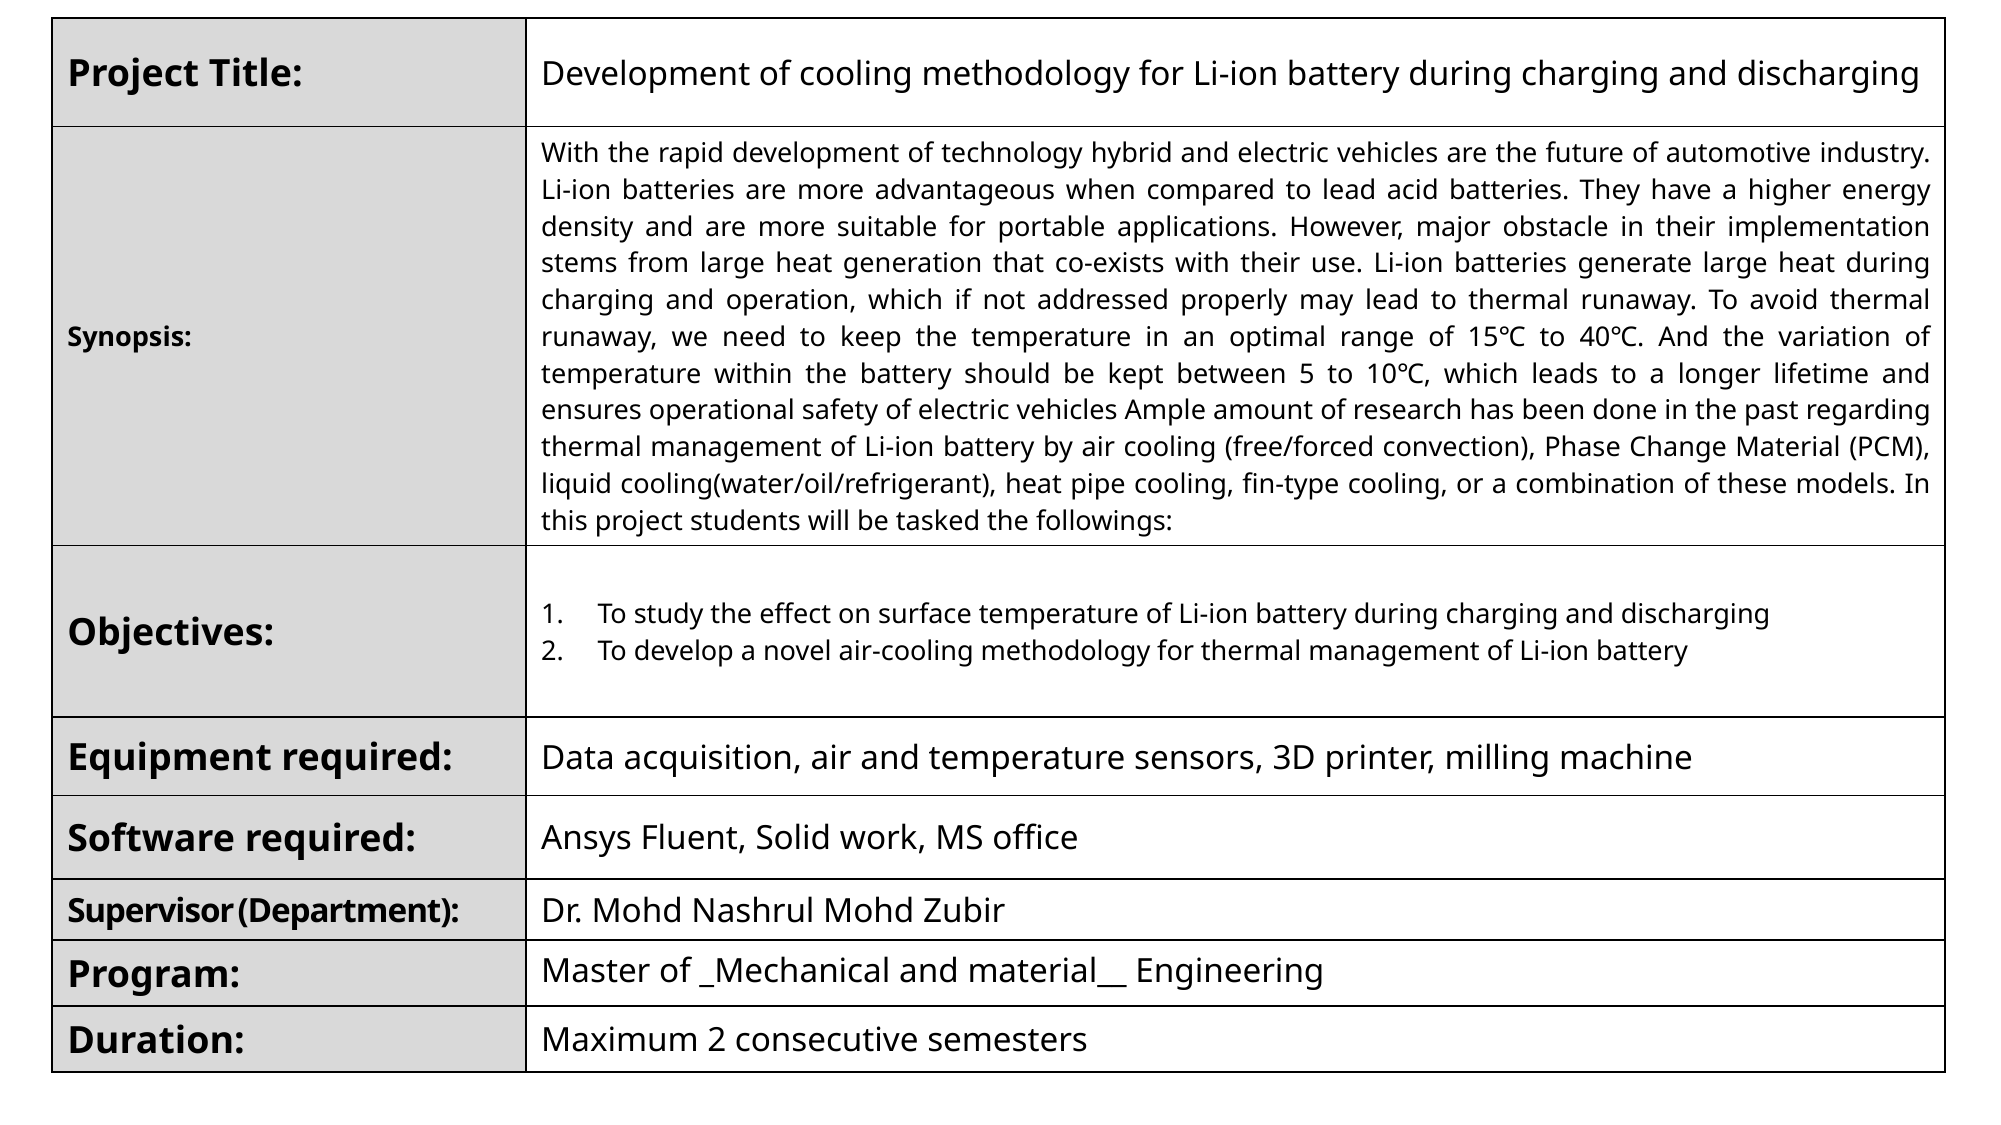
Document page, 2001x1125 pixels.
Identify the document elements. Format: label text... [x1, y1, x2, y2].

table_header Project Title: [53, 19, 525, 126]
table_cell Equipment required: [53, 718, 525, 795]
table_cell Software required: [53, 796, 525, 878]
table_cell Duration: [53, 1007, 525, 1071]
table_header Development of cooling methodology for Li-ion battery during charging and discharging [527, 19, 1944, 126]
table_cell Master of _Mechanical and material__ Engineering [527, 941, 1944, 1005]
table_cell Program: [53, 941, 525, 1005]
table_cell To study the effect on surface temperature of Li-ion battery during charging and discharging To develop a novel air-cooling methodology for thermal management of Li-ion battery [527, 546, 1944, 716]
table_cell Supervisor (Department): [53, 880, 525, 939]
table_cell Maximum 2 consecutive semesters [527, 1007, 1944, 1071]
table_cell Data acquisition, air and temperature sensors, 3D printer, milling machine [527, 718, 1944, 795]
table_cell With the rapid development of technology hybrid and electric vehicles are the future of automotive industry. Li-ion batteries are more advantageous when compared to lead acid batteries. They have a higher energy density and are more suitable for portable applications. However, major obstacle in their implementation stems from large heat generation that co-exists with their use. Li-ion batteries generate large heat during charging and operation, which if not addressed properly may lead to thermal runaway. To avoid thermal runaway, we need to keep the temperature in an optimal range of 15℃ to 40℃. And the variation of temperature within the battery should be kept between 5 to 10℃, which leads to a longer lifetime and ensures operational safety of electric vehicles Ample amount of research has been done in the past regarding thermal management of Li-ion battery by air cooling (free/forced convection), Phase Change Material (PCM), liquid cooling(water/oil/refrigerant), heat pipe cooling, fin-type cooling, or a combination of these models. In this project students will be tasked the followings: [527, 127, 1944, 545]
table_cell Dr. Mohd Nashrul Mohd Zubir [527, 880, 1944, 939]
table_cell Synopsis: [53, 127, 525, 545]
table_cell Ansys Fluent, Solid work, MS office [527, 796, 1944, 878]
table_cell Objectives: [53, 546, 525, 716]
